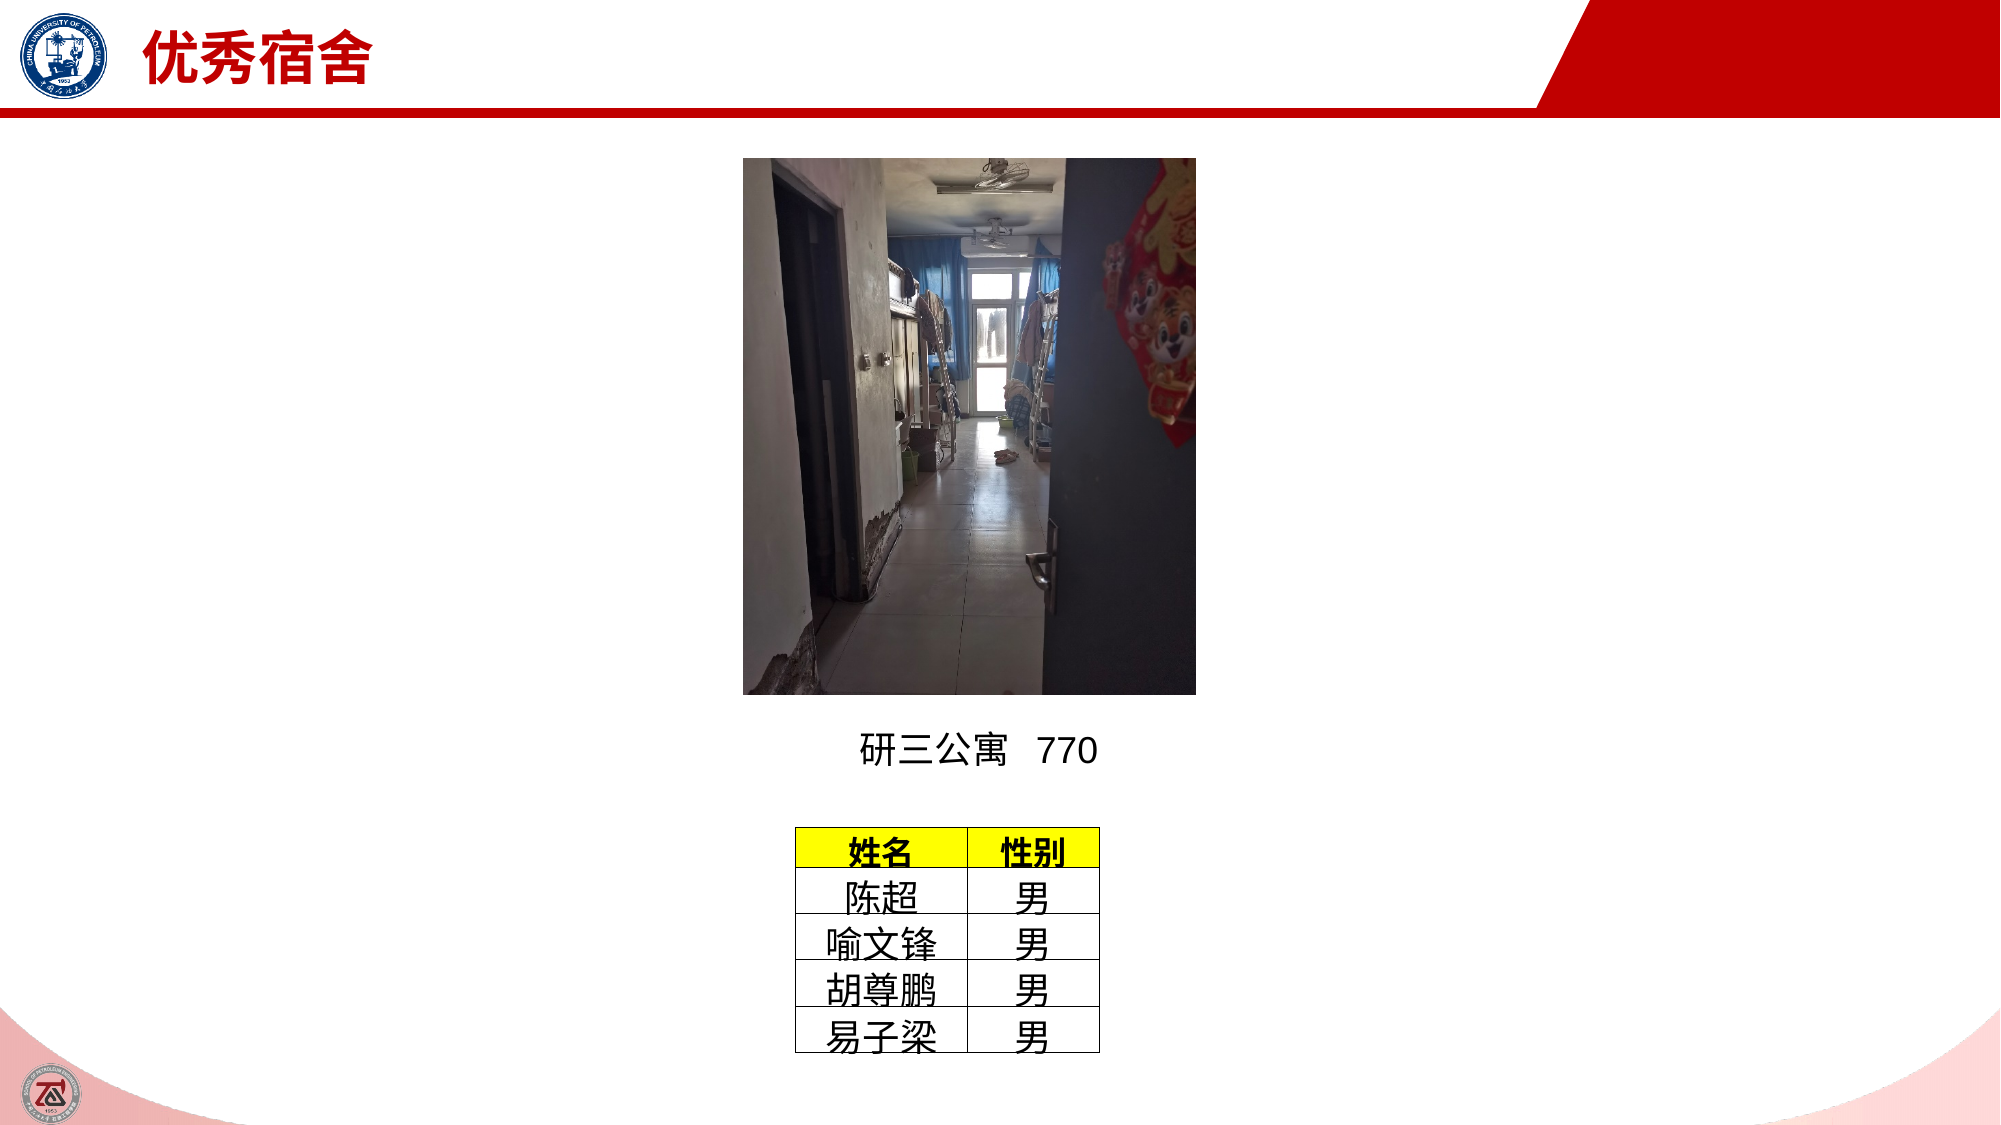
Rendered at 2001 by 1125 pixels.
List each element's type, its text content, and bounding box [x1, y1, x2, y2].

text_box 优秀宿舍 [127, 14, 390, 99]
picture [743, 158, 1196, 695]
table_header 性别 [968, 828, 1099, 867]
picture [0, 1006, 255, 1125]
table_cell 胡尊鹏 [796, 960, 967, 1006]
table_cell 男 [968, 868, 1099, 913]
picture [1745, 1006, 2001, 1125]
table_cell 男 [968, 914, 1099, 959]
table_header 姓名 [796, 828, 967, 867]
picture [20, 13, 107, 99]
table_cell 易子梁 [796, 1007, 967, 1052]
text_box 研三公寓 770 [845, 718, 1290, 779]
table_cell 男 [968, 960, 1099, 1006]
table_cell 陈超 [796, 868, 967, 913]
table_cell 喻文锋 [796, 914, 967, 959]
table_cell 男 [968, 1007, 1099, 1052]
